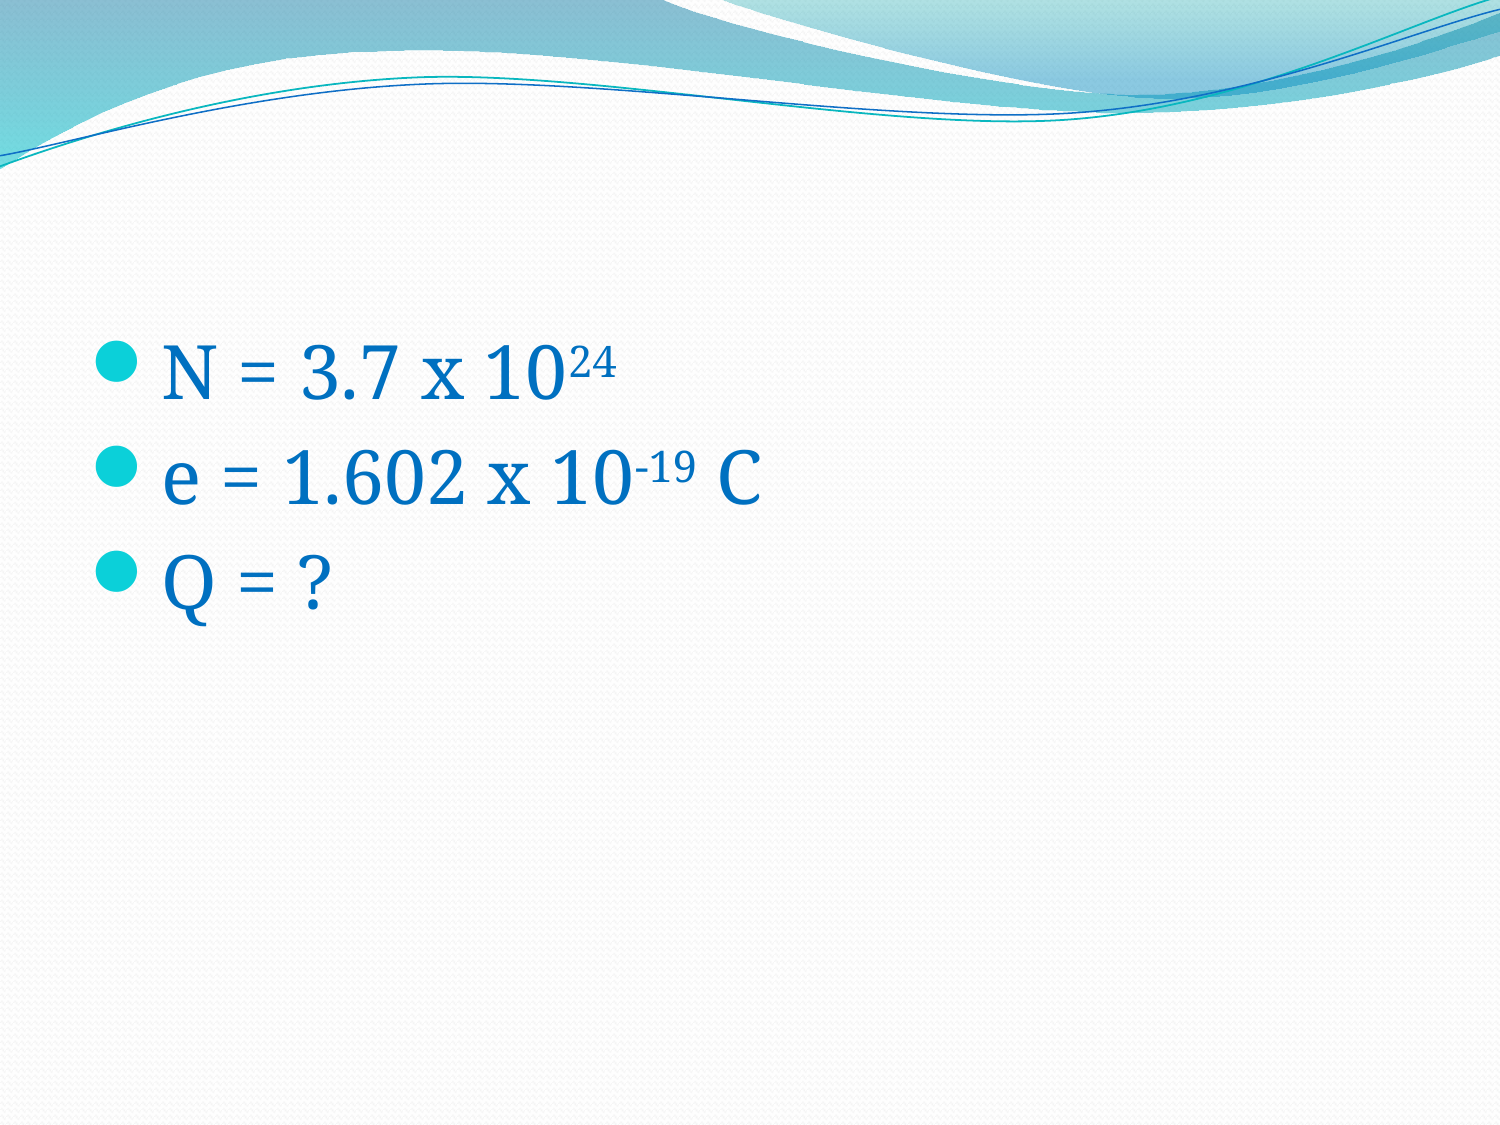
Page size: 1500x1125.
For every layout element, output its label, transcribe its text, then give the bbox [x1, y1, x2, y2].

list N = 3.7 x 1024 e = 1.602 x 10-19 C Q = ? [75, 317, 1425, 1038]
